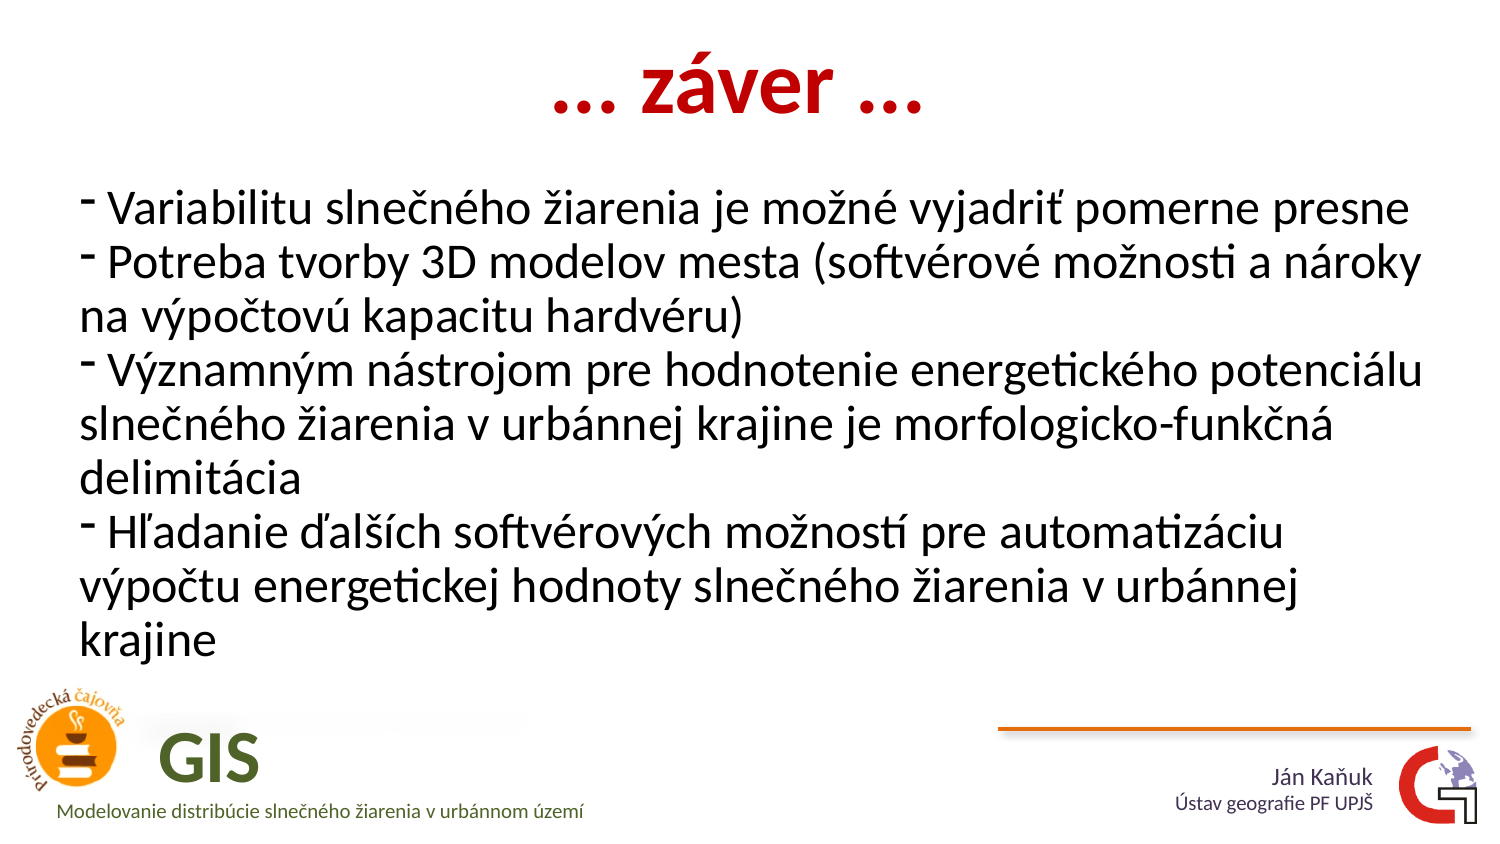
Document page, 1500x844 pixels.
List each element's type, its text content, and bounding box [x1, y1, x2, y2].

title ... záver ... [100, 16, 1376, 139]
picture [1399, 746, 1477, 824]
text_box GIS Modelovanie distribúcie slnečného žiarenia v urbánnom území [41, 693, 614, 837]
picture [11, 681, 136, 806]
text_box Variabilitu slnečného žiarenia je možné vyjadriť pomerne presne Potreba tvorby 3D modelov mesta (softvérové možnosti a nároky na výpočtovú kapacitu hardvéru) Významným nástrojom pre hodnotenie energetického potenciálu slnečného žiarenia v urbánnej krajine je morfologicko-funkčná delimitácia Hľadanie ďalších softvérových možností pre automatizáciu výpočtu energetickej hodnoty slnečného žiarenia v urbánnej krajine [64, 173, 1459, 675]
text_box Ján Kaňuk Ústav geografie PF UPJŠ [933, 752, 1388, 823]
